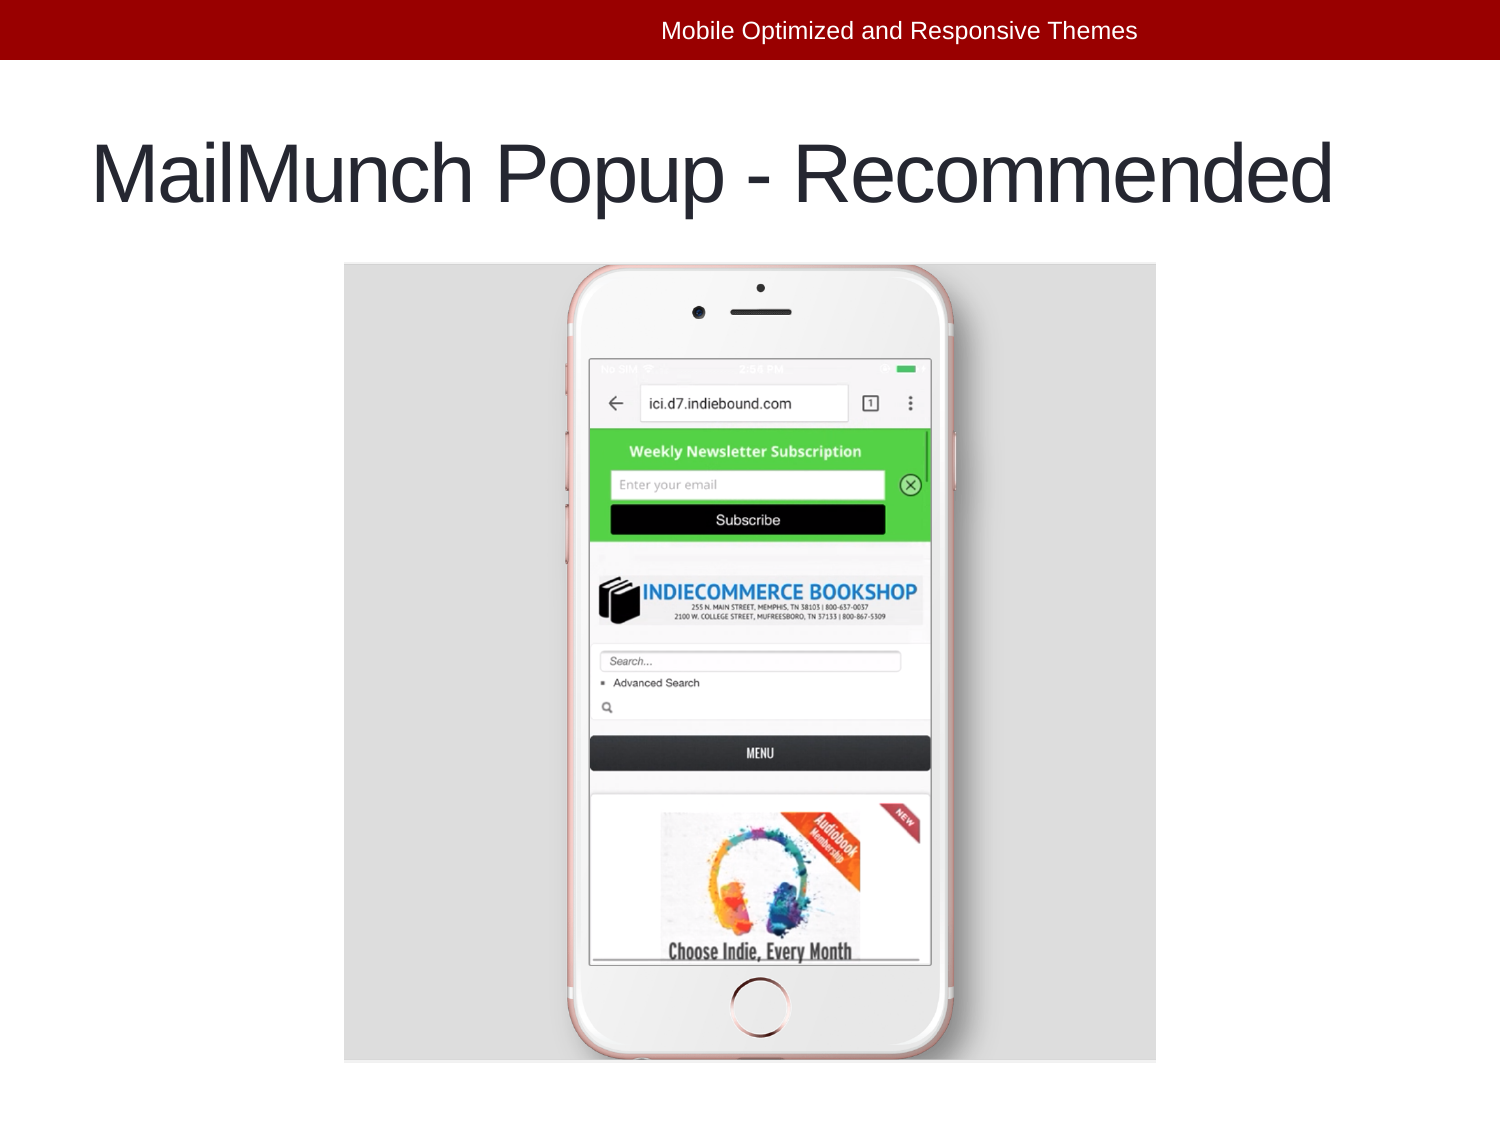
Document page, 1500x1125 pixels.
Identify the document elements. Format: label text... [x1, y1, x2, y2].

footer Mobile Optimized and Responsive Themes [562, 3, 1238, 57]
title MailMunch Popup - Recommended [75, 87, 1425, 250]
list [74, 262, 1426, 1063]
